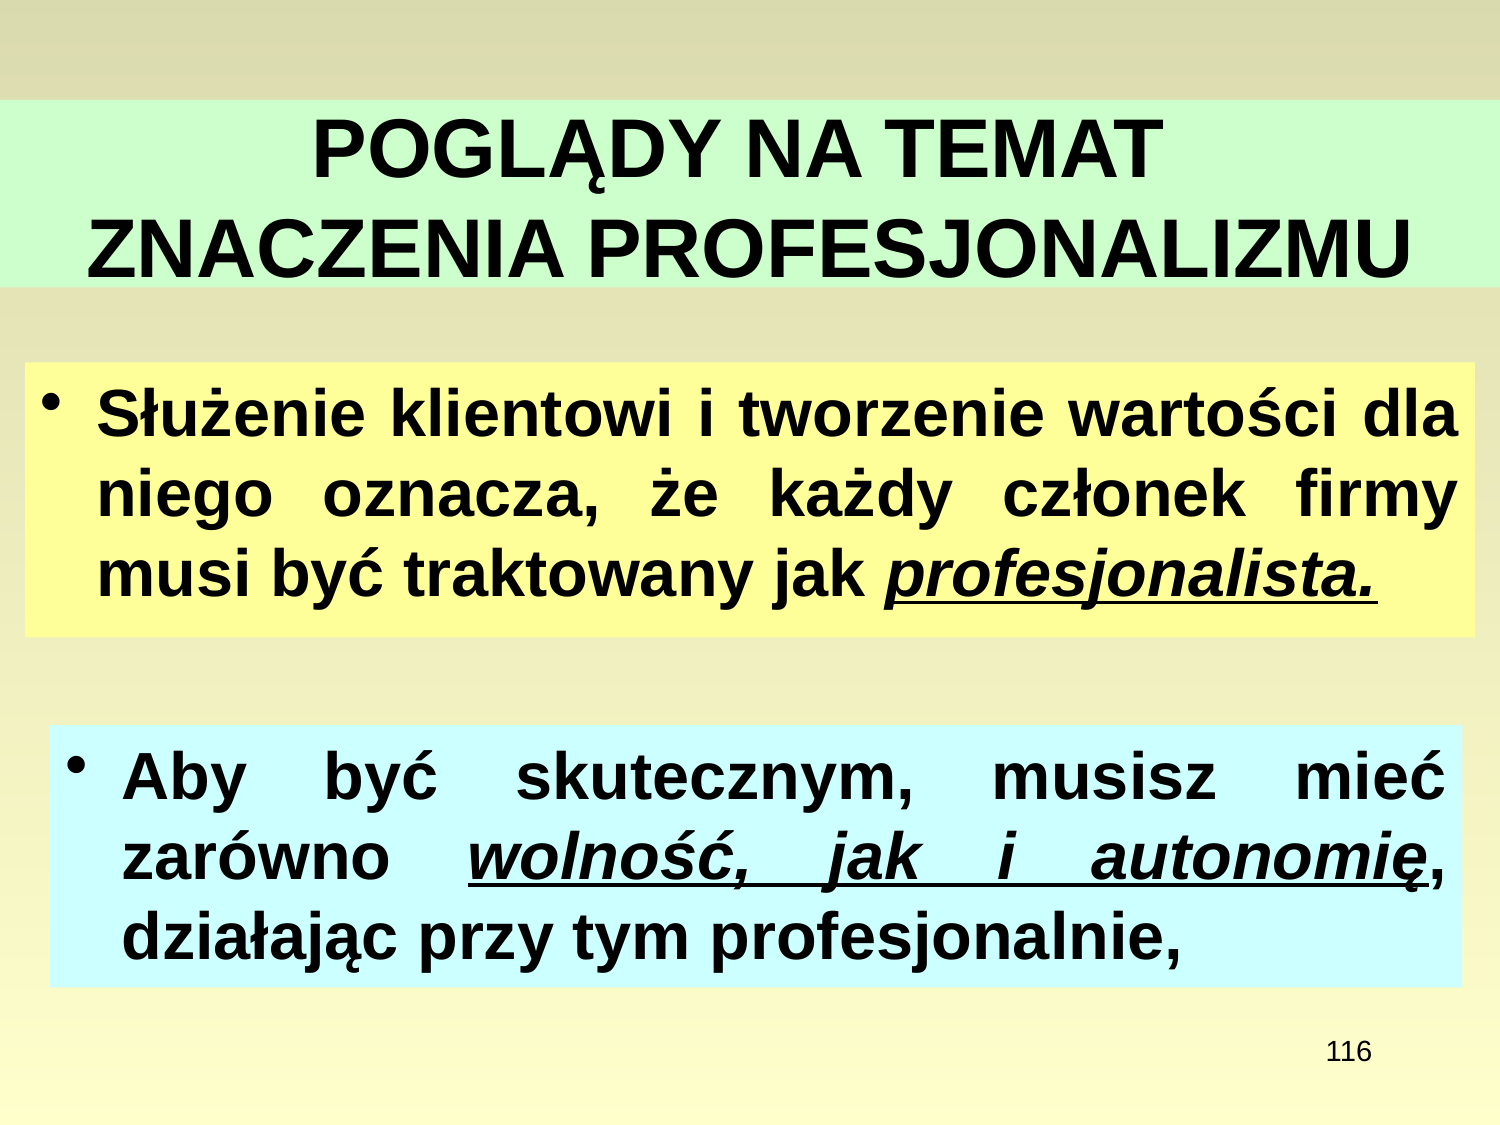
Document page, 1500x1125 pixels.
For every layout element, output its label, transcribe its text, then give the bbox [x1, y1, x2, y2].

list Aby być skutecznym, musisz mieć zarówno wolność, jak i autonomię, działając przy tym profesjonalnie, [50, 725, 1463, 988]
title POGLĄDY NA TEMAT ZNACZENIA PROFESJONALIZMU [0, 99, 1500, 288]
list Służenie klientowi i tworzenie wartości dla niego oznacza, że każdy członek firmy musi być traktowany jak profesjonalista. [24, 362, 1475, 638]
slide_number 116 [1074, 1025, 1388, 1100]
